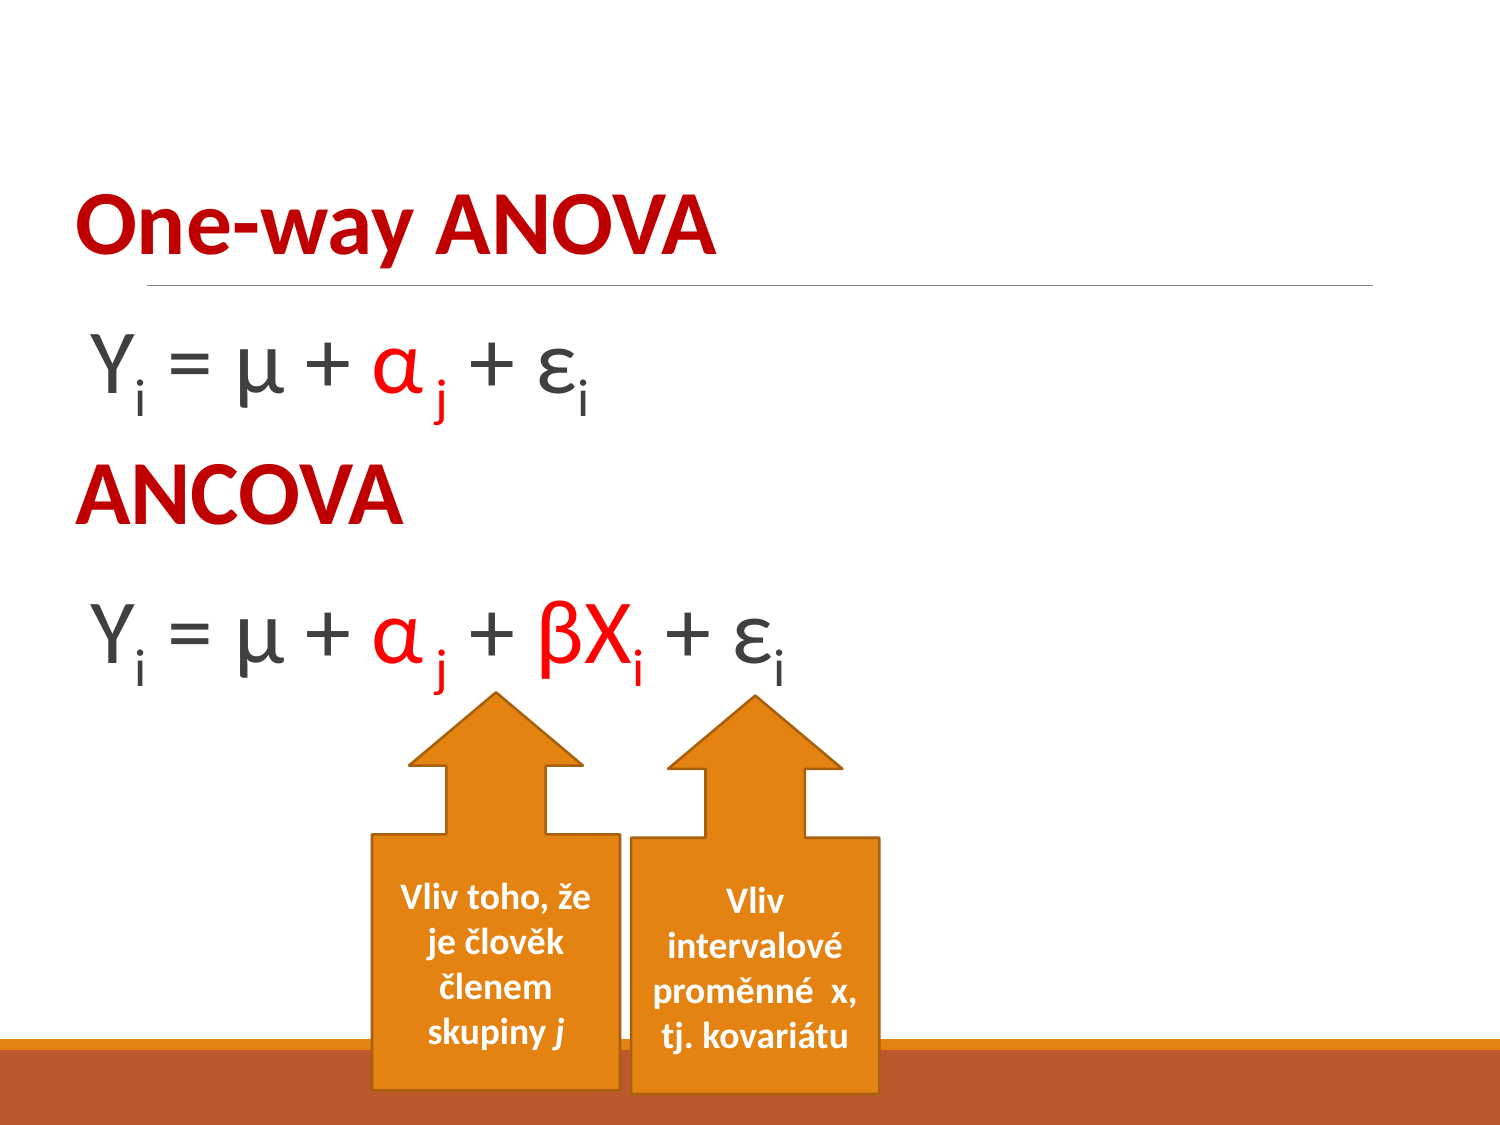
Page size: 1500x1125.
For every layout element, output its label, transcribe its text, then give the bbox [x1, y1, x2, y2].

text_box Vliv intervalové proměnné x, tj. kovariátu [629, 694, 881, 1096]
text_box Vliv toho, že je člověk členem skupiny j [370, 691, 622, 1092]
list One-way ANOVA Yi = μ + α j + εi ANCOVA Yi = μ + α j + βXi + εi [75, 167, 1425, 752]
